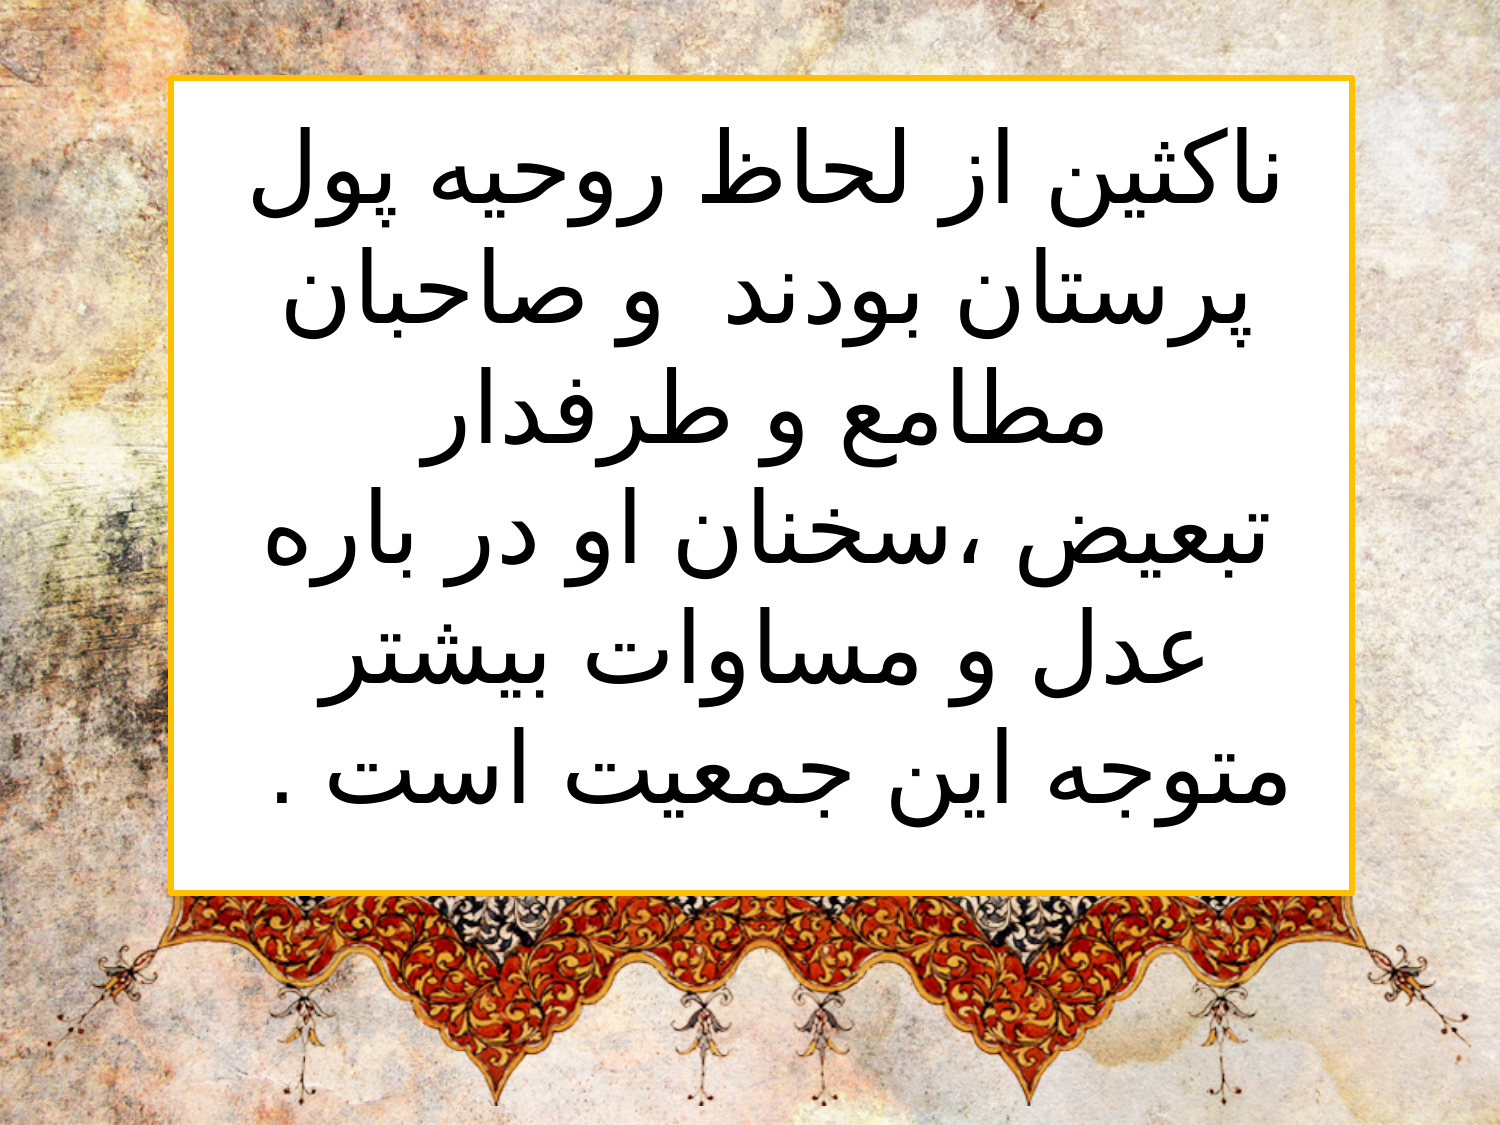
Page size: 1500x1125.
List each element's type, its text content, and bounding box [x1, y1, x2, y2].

title ناكثين از لحاظ روحيه پول پرستان بودند و صاحبان مطامع و طرفدار تبعيض ،سخنان او در باره عدل و مساوات بيشتر متوجه اين جمعيت است . [171, 45, 1365, 882]
picture [0, 0, 1500, 1125]
